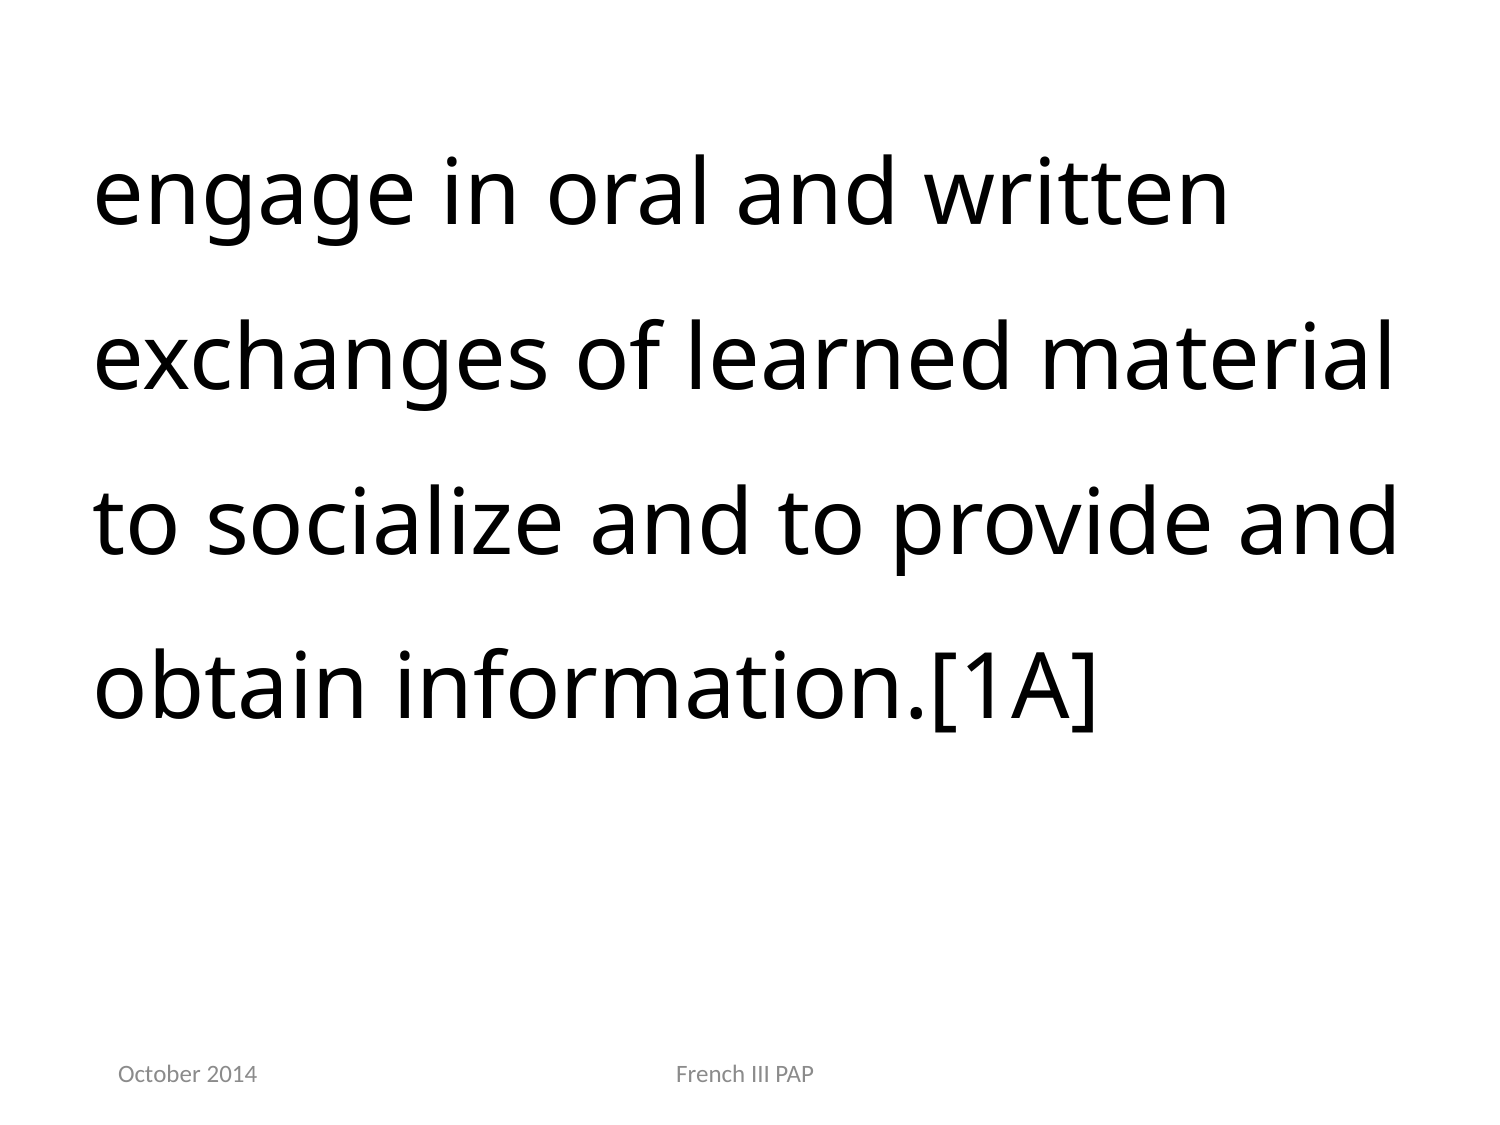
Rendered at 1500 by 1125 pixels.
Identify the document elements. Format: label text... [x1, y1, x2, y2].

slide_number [103, 1042, 441, 1103]
footer French III PAP [492, 1042, 999, 1103]
subtitle engage in oral and written exchanges of learned material to socialize and to provide and obtain information.[1A] [78, 70, 1429, 1014]
